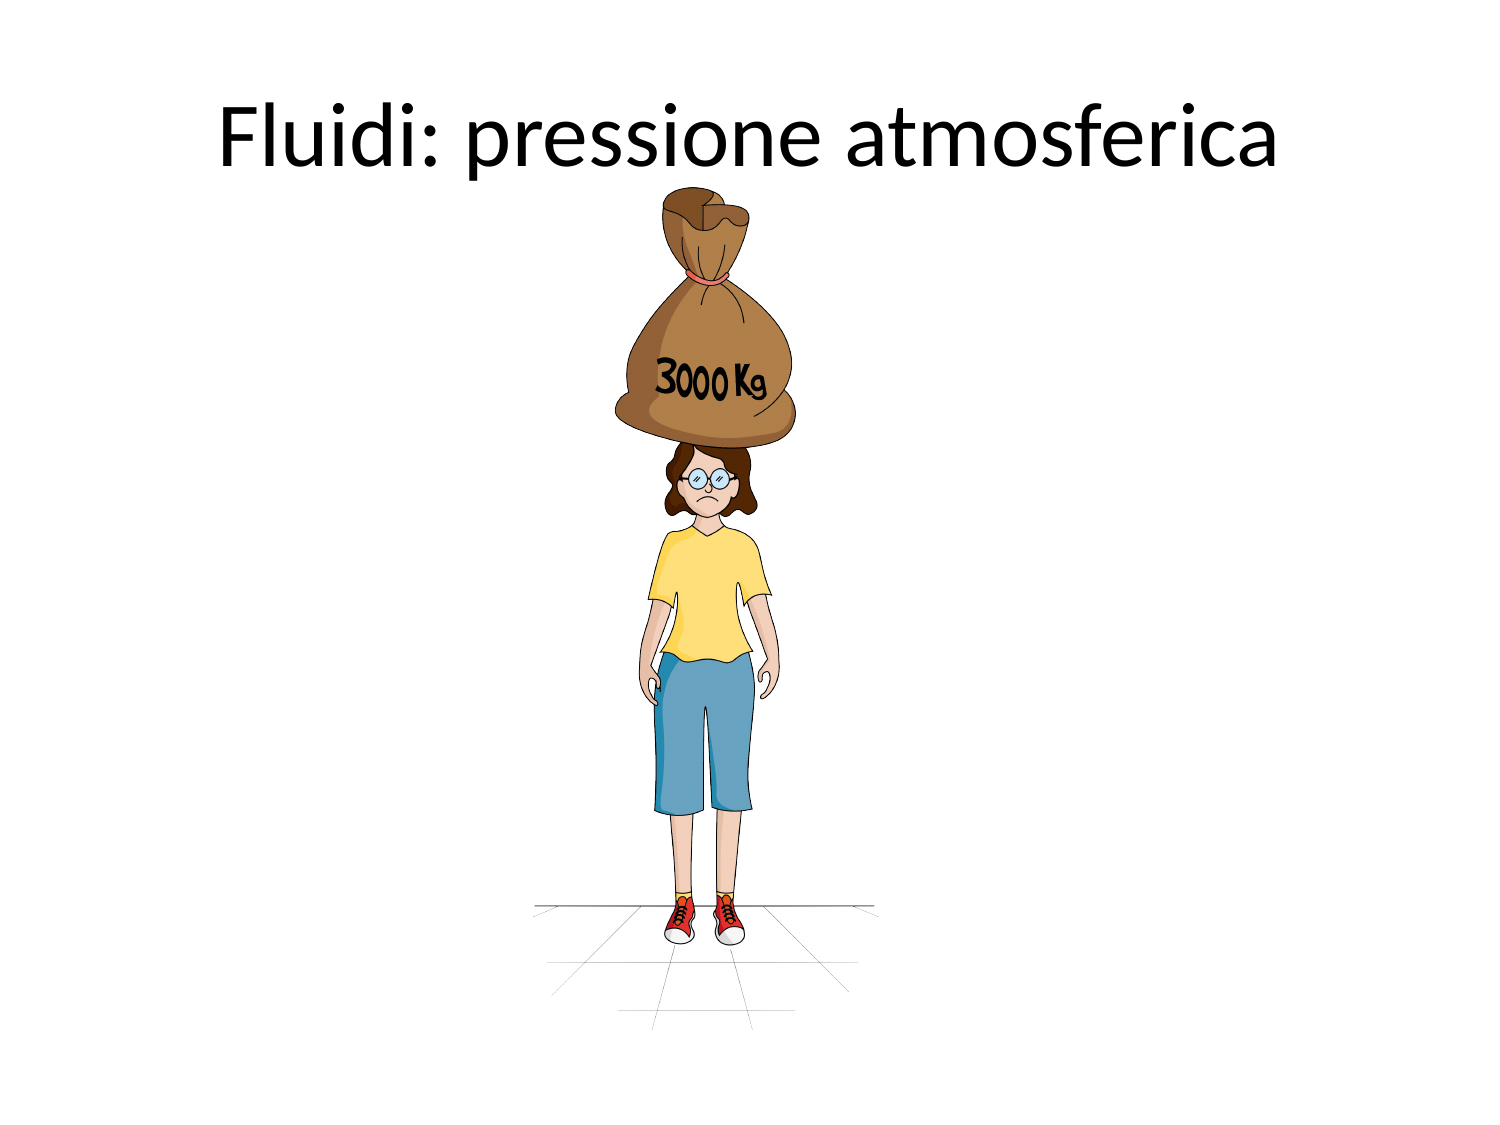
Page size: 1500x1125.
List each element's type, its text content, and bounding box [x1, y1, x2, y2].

picture [532, 187, 879, 1032]
text_box Fluidi: pressione atmosferica [112, 8, 1388, 250]
